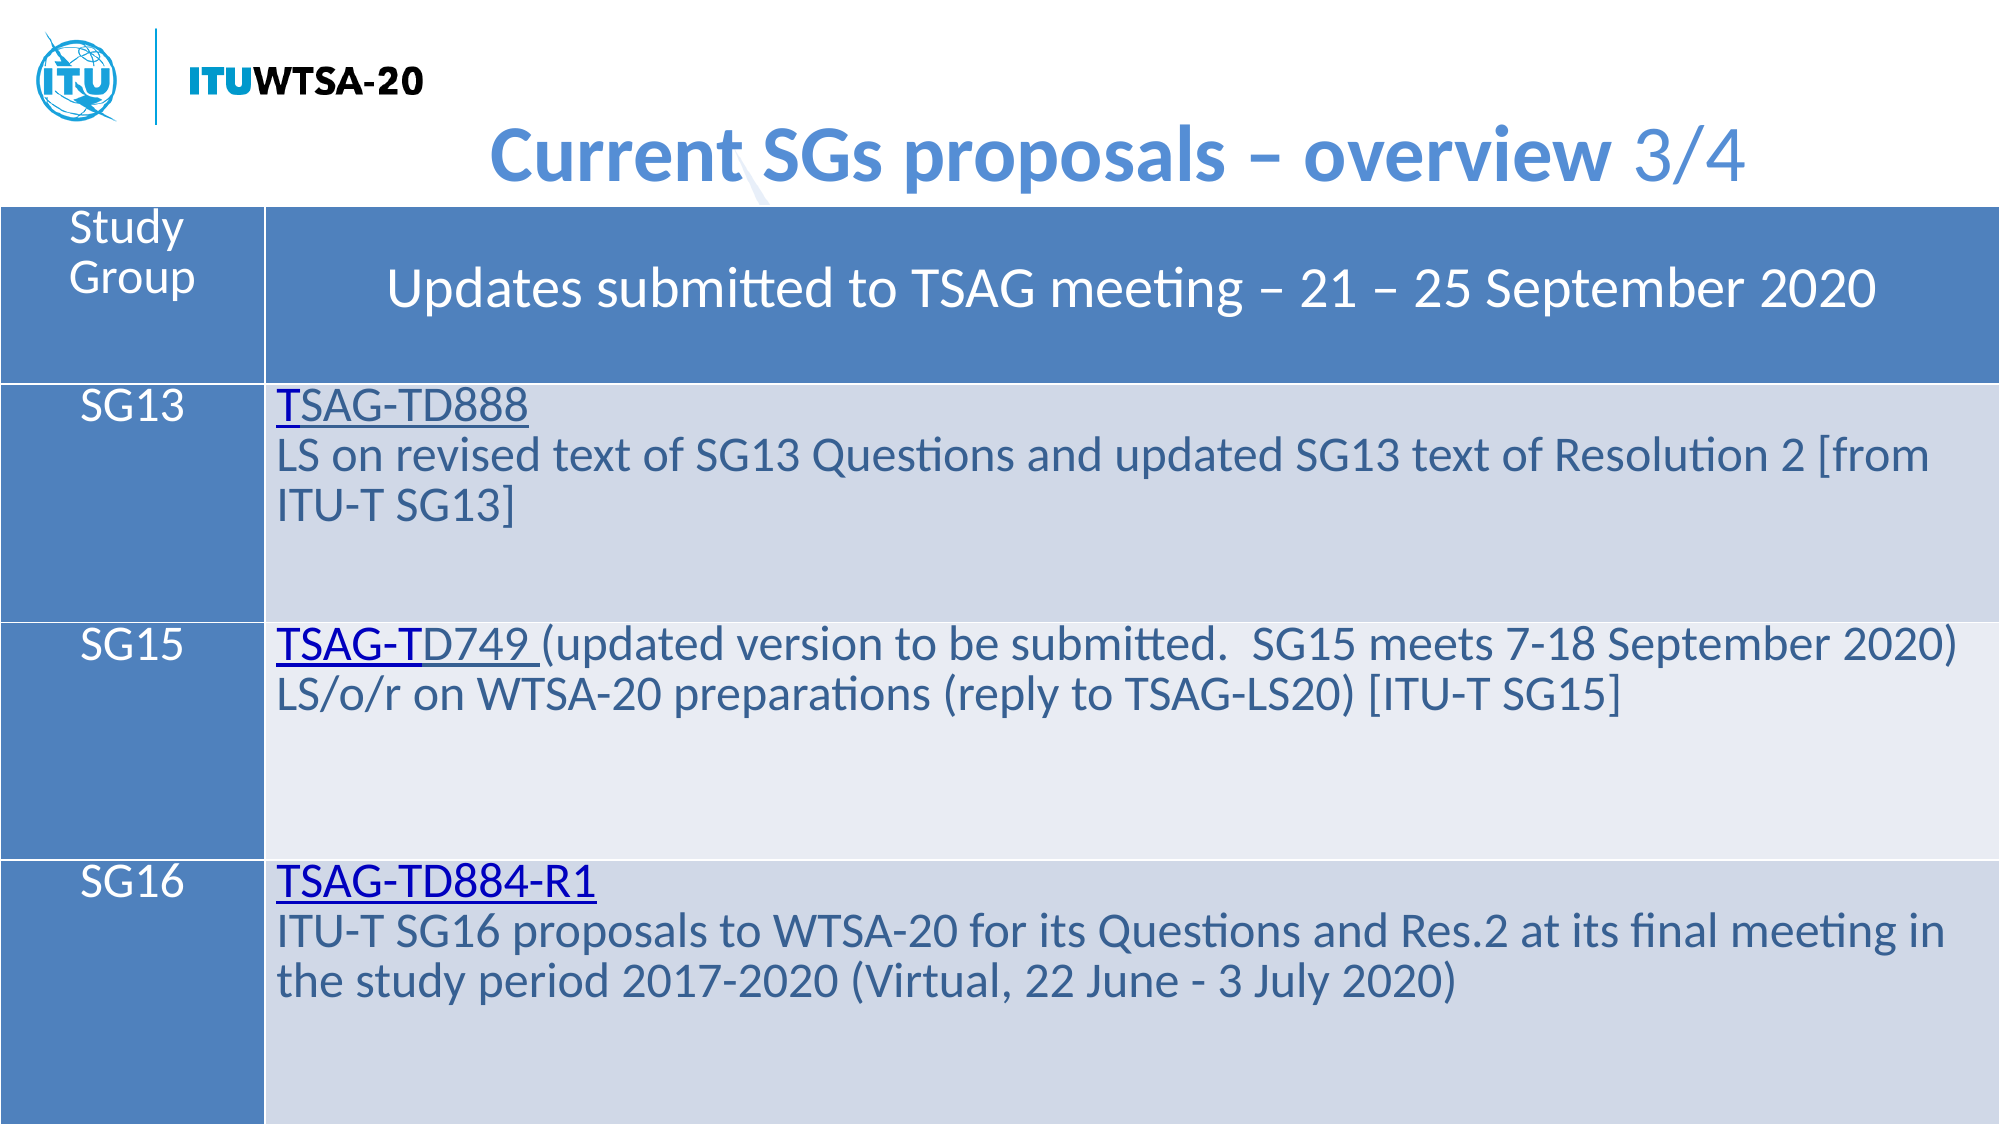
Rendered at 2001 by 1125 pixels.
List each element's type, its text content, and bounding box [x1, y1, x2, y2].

table_cell SG16 [1, 861, 264, 1124]
table_cell SG15 [1, 623, 264, 859]
table_cell TSAG-TD749 (updated version to be submitted. SG15 meets 7-18 September 2020) LS/o/r on WTSA-20 preparations (reply to TSAG-LS20) [ITU-T SG15] [266, 623, 1999, 859]
table_cell TSAG-TD884-R1 ITU-T SG16 proposals to WTSA-20 for its Questions and Res.2 at its final meeting in the study period 2017-2020 (Virtual, 22 June - 3 July 2020) [266, 861, 1999, 1124]
table_cell TSAG-TD888 LS on revised text of SG13 Questions and updated SG13 text of Resolution 2 [from ITU-T SG13] [266, 385, 1999, 622]
title Current SGs proposals – overview 3/4 [99, 93, 1900, 205]
table_cell SG13 [1, 385, 264, 622]
picture [0, 0, 2001, 1125]
table_header Study Group [1, 207, 264, 383]
table_header Updates submitted to TSAG meeting – 21 – 25 September 2020 [266, 207, 1999, 383]
